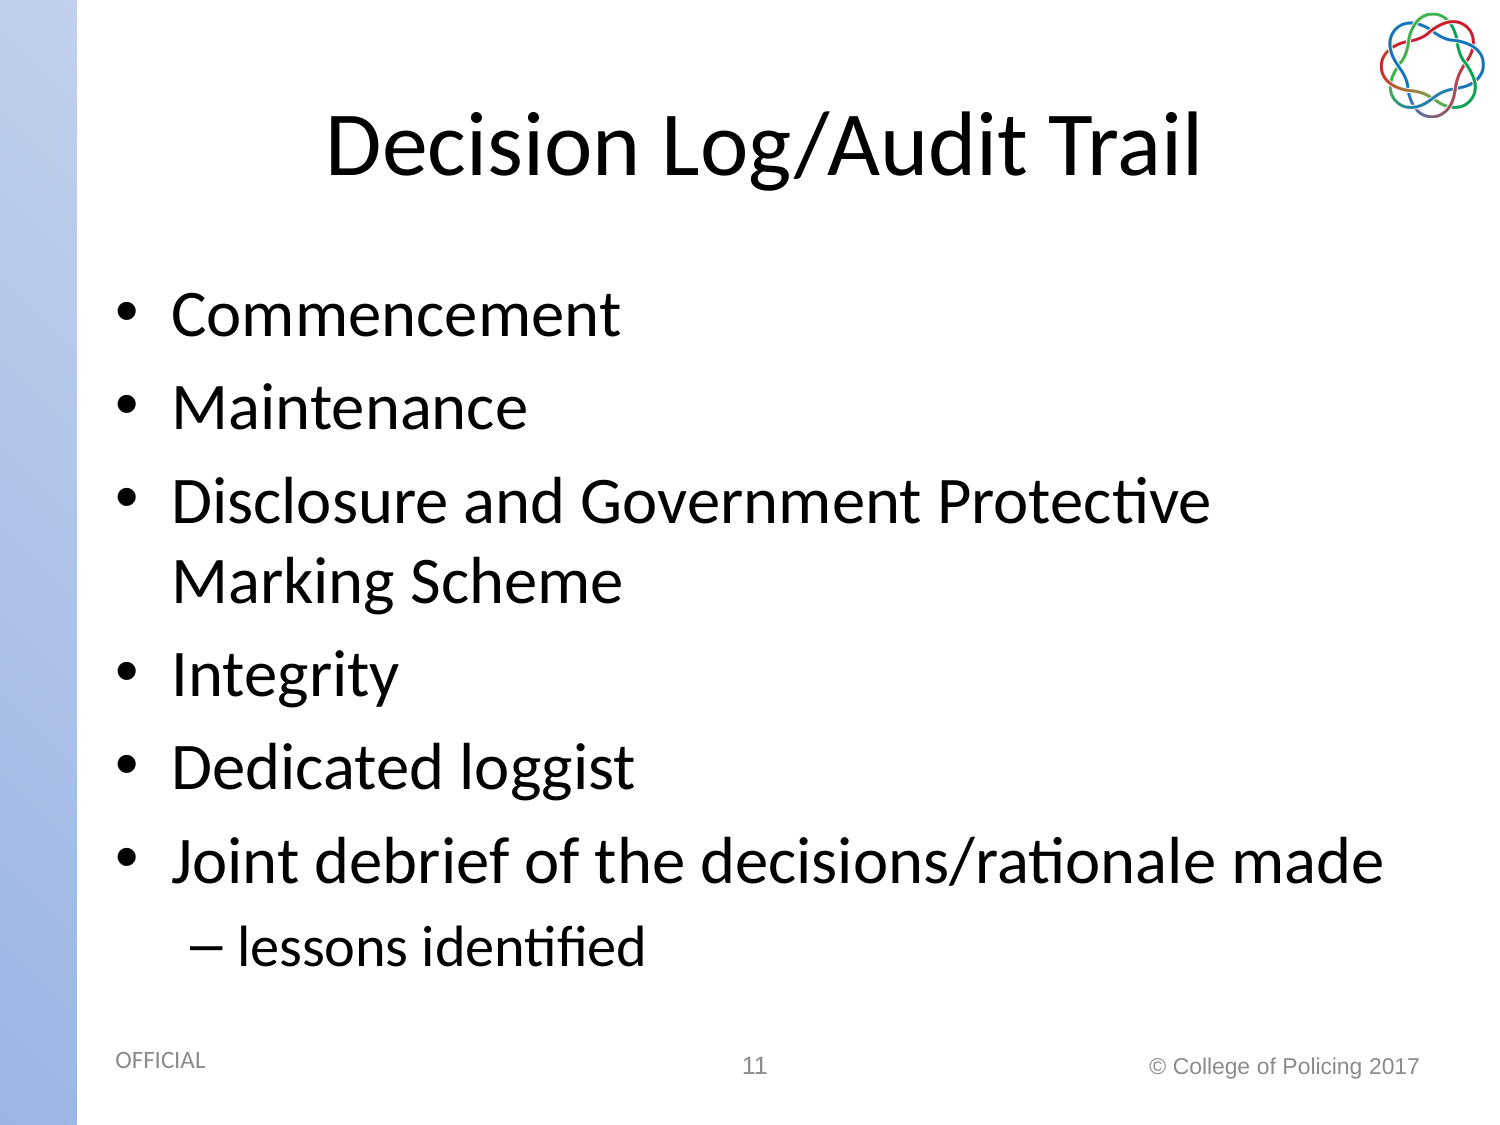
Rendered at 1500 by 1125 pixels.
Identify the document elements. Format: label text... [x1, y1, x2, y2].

slide_number 11 [643, 1035, 866, 1094]
list Commencement Maintenance Disclosure and Government Protective Marking Scheme Integrity Dedicated loggist Joint debrief of the decisions/rationale made lessons identified [100, 262, 1431, 1005]
picture [1364, 0, 1497, 138]
slide_number OFFICIAL [100, 1029, 290, 1089]
footer © College of Policing 2017 [1104, 1035, 1436, 1095]
title Decision Log/Audit Trail [100, 45, 1431, 233]
